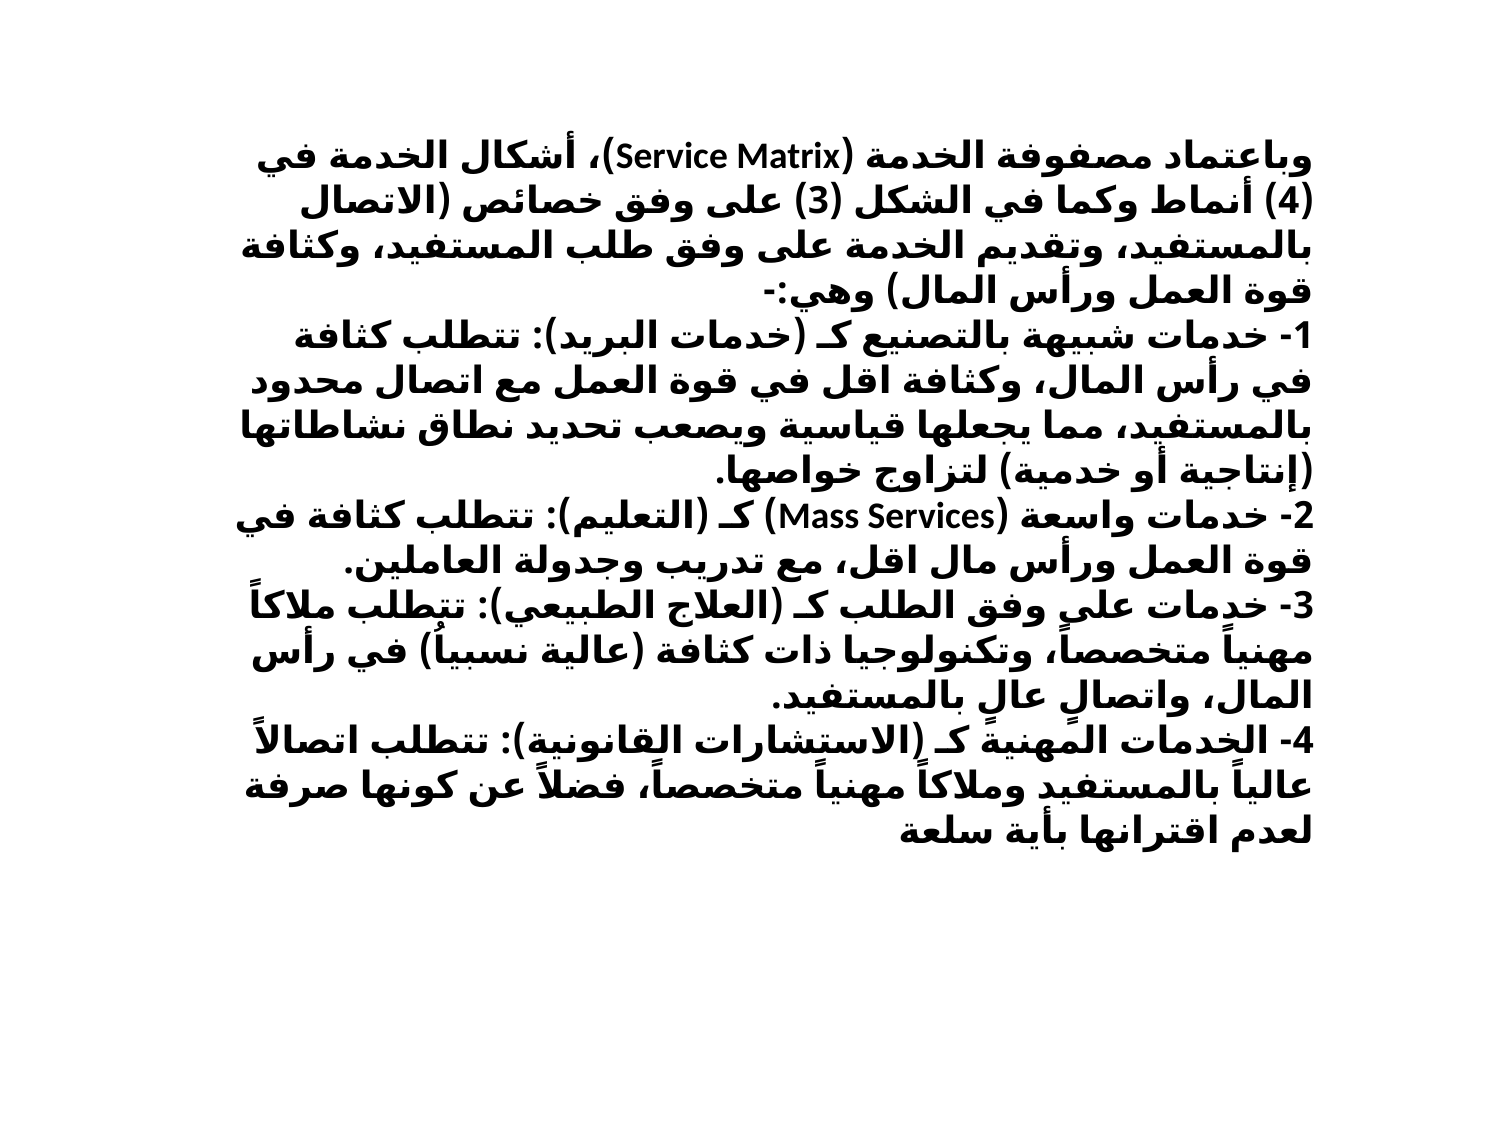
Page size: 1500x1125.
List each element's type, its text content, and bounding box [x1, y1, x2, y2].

text_box وباعتماد مصفوفة الخدمة (Service Matrix)، أشكال الخدمة في (4) أنماط وكما في الشكل (3) على وفق خصائص (الاتصال بالمستفيد، وتقديم الخدمة على وفق طلب المستفيد، وكثافة قوة العمل ورأس المال) وهي:- 1- خدمات شبيهة بالتصنيع كـ (خدمات البريد): تتطلب كثافة في رأس المال، وكثافة اقل في قوة العمل مع اتصال محدود بالمستفيد، مما يجعلها قياسية ويصعب تحديد نطاق نشاطاتها (إنتاجية أو خدمية) لتزاوج خواصها. 2- خدمات واسعة (Mass Services) كـ (التعليم): تتطلب كثافة في قوة العمل ورأس مال اقل، مع تدريب وجدولة العاملين. 3- خدمات على وفق الطلب كـ (العلاج الطبيعي): تتطلب ملاكاً مهنياً متخصصاً، وتكنولوجيا ذات كثافة (عالية نسبياُ) في رأس المال، واتصالٍ عالٍ بالمستفيد. 4- الخدمات المهنية كـ (الاستشارات القانونية): تتطلب اتصالاً عالياً بالمستفيد وملاكاً مهنياً متخصصاً، فضلاً عن كونها صرفة لعدم اقترانها بأية سلعة [206, 123, 1329, 858]
